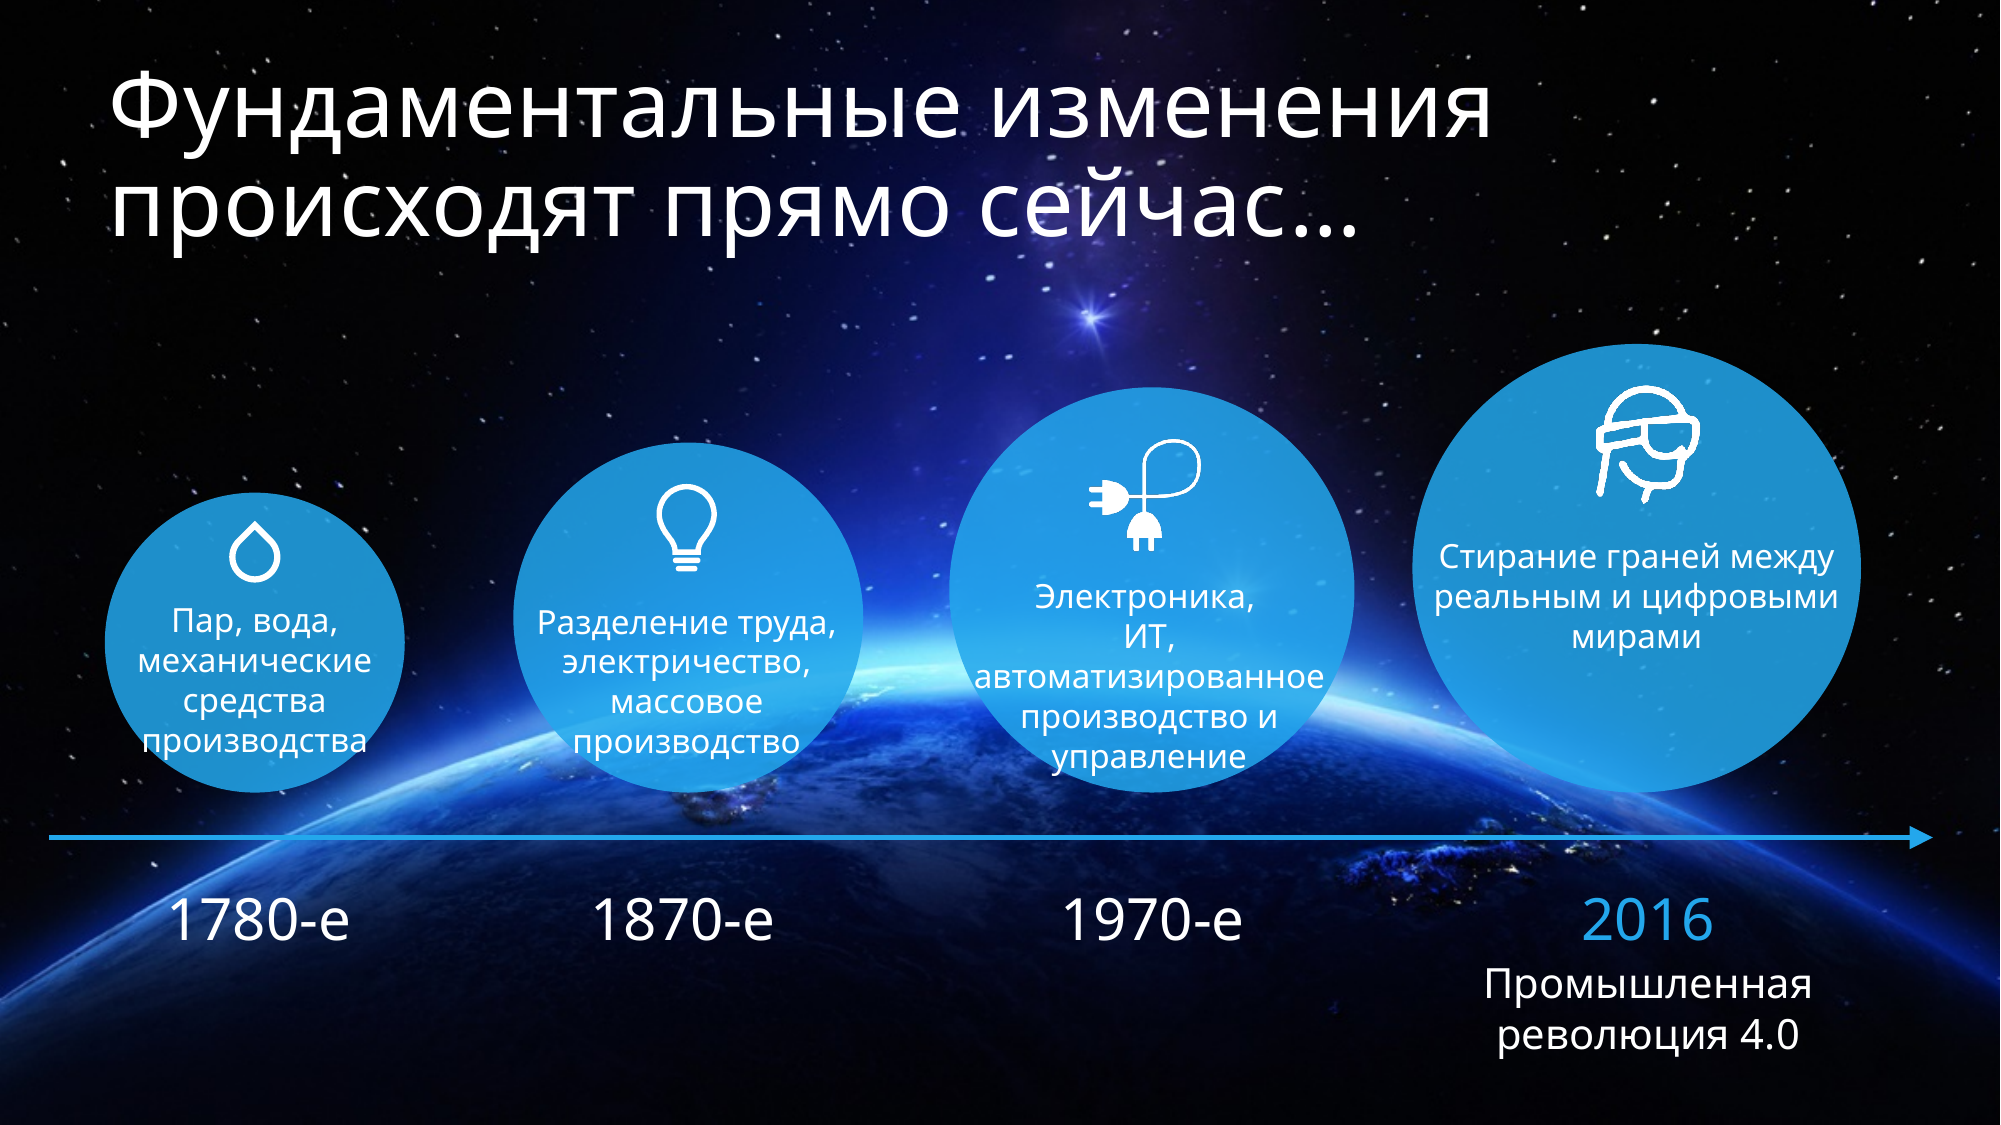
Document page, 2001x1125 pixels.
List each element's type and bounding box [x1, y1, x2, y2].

text_box [1412, 343, 1861, 793]
text_box [104, 492, 405, 793]
text_box [513, 442, 864, 793]
picture [0, 0, 2000, 1125]
text_box [948, 387, 1355, 793]
